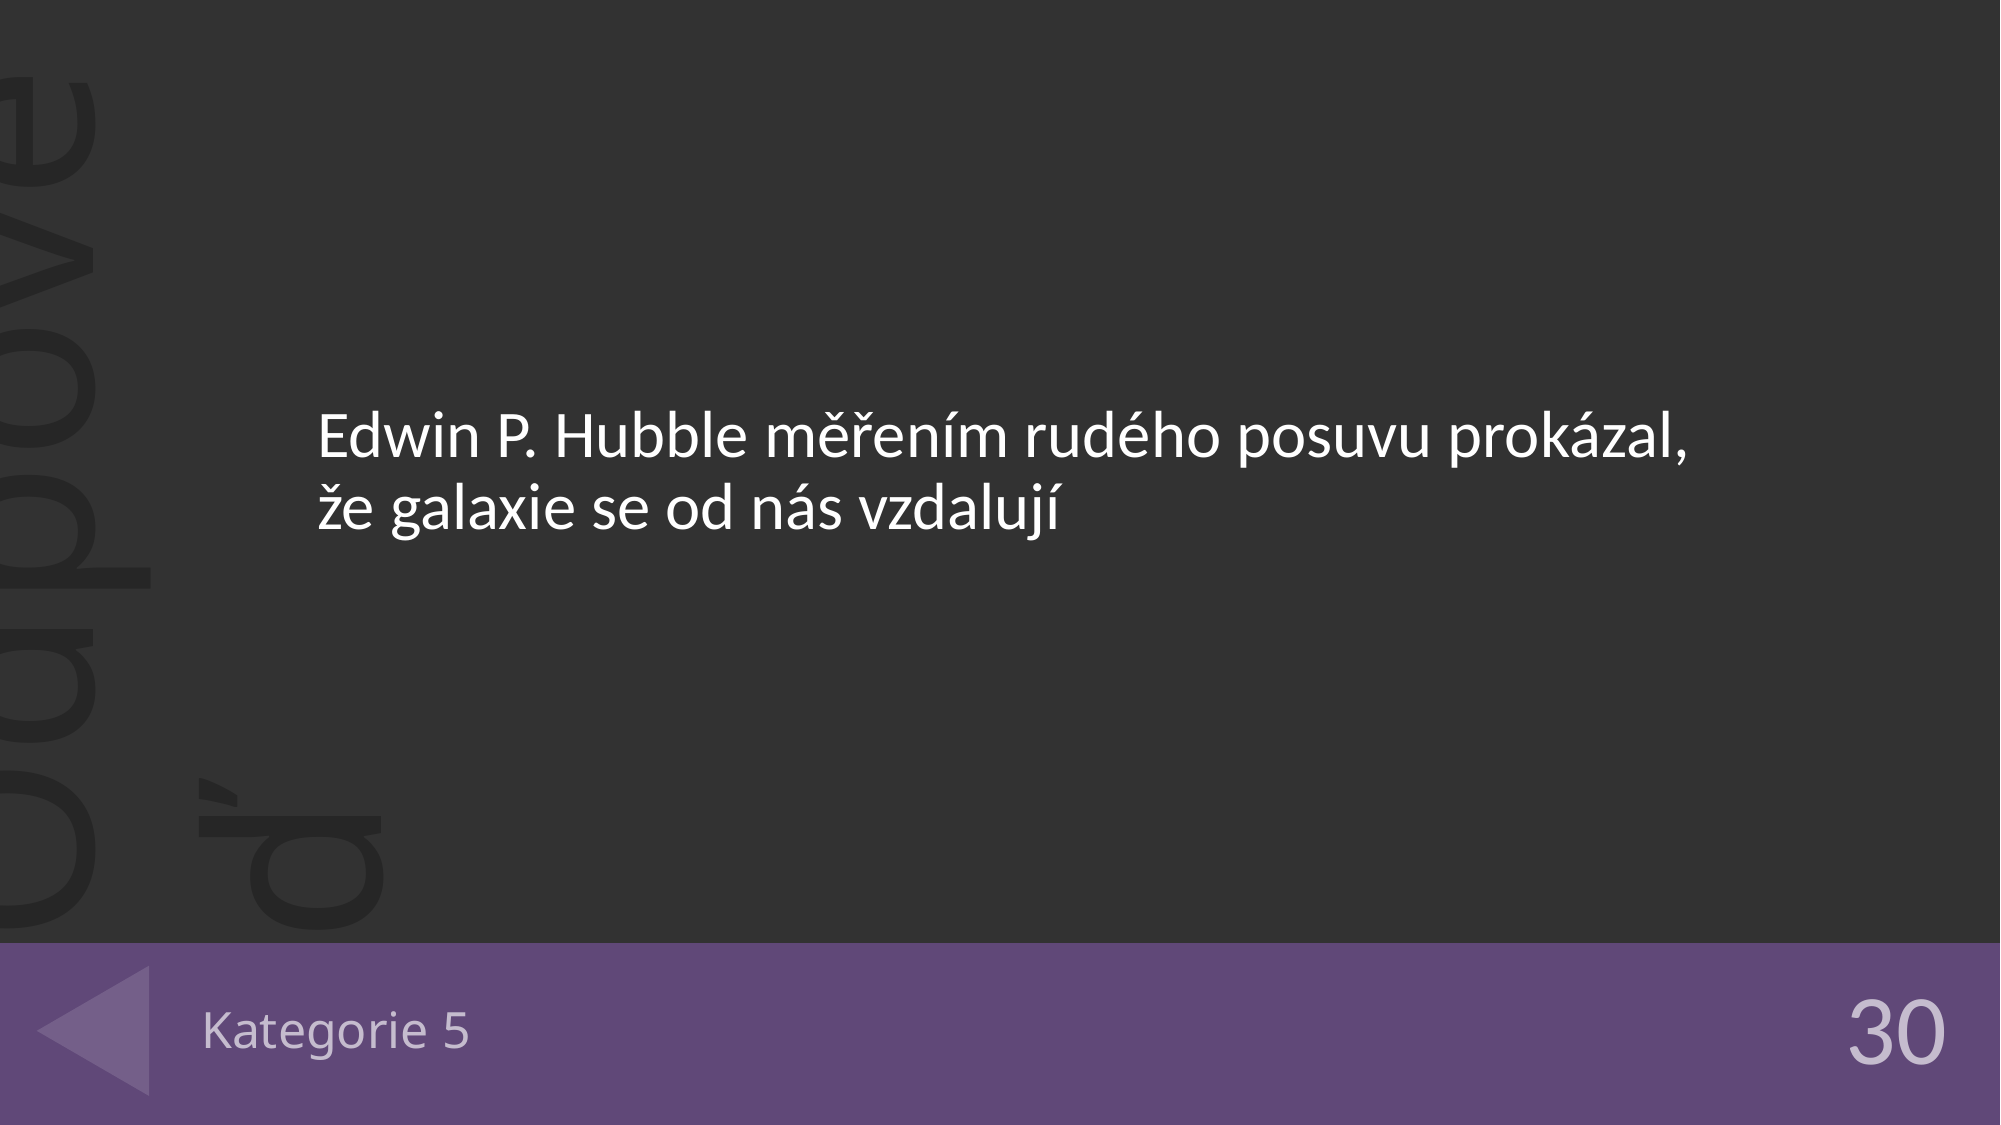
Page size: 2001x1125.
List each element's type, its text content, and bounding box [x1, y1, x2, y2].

title Kategorie 5 [185, 967, 1494, 1097]
list Edwin P. Hubble měřením rudého posuvu prokázal, že galaxie se od nás vzdalují [302, 307, 1760, 636]
list 30 [1494, 967, 1963, 1097]
